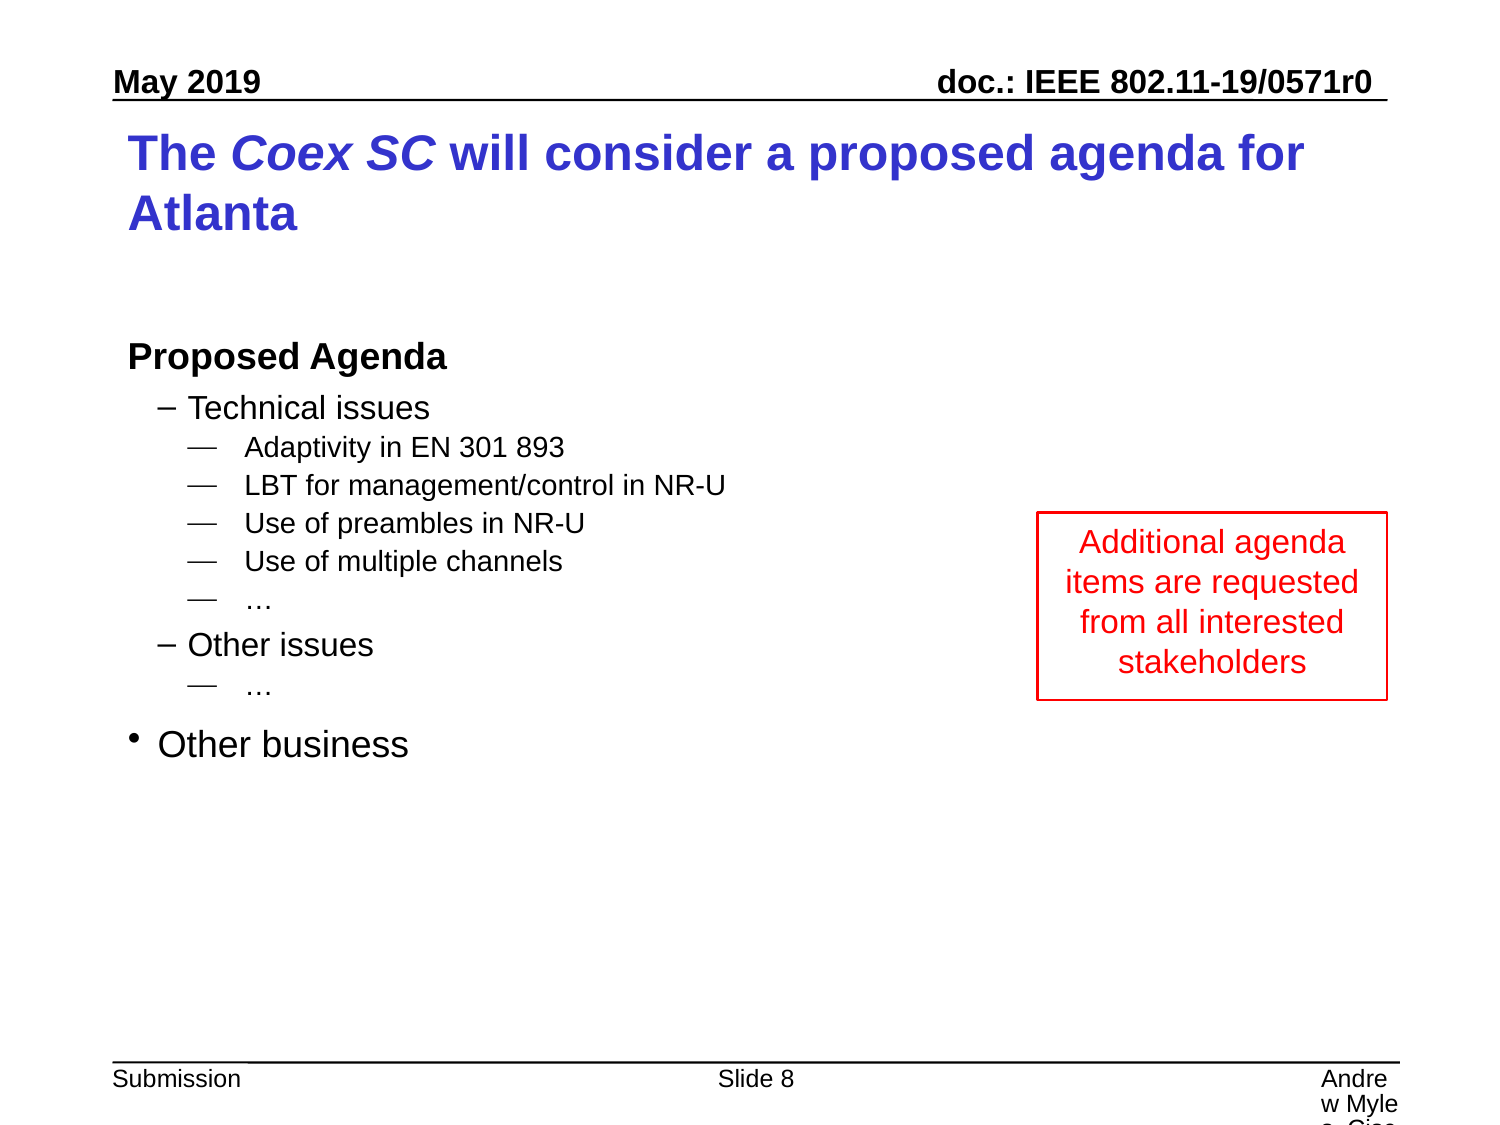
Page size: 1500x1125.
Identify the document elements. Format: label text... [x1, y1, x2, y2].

title The Coex SC will consider a proposed agenda for Atlanta [112, 112, 1388, 288]
slide_number Slide 8 [709, 1061, 803, 1093]
text_box Additional agenda items are requested from all interested stakeholders [1037, 512, 1388, 700]
list Proposed Agenda Technical issues Adaptivity in EN 301 893 LBT for management/control in NR-U Use of preambles in NR-U Use of multiple channels … Other issues … Other business [112, 324, 1388, 1000]
footer Andrew Myles, Cisco [1320, 1061, 1402, 1093]
